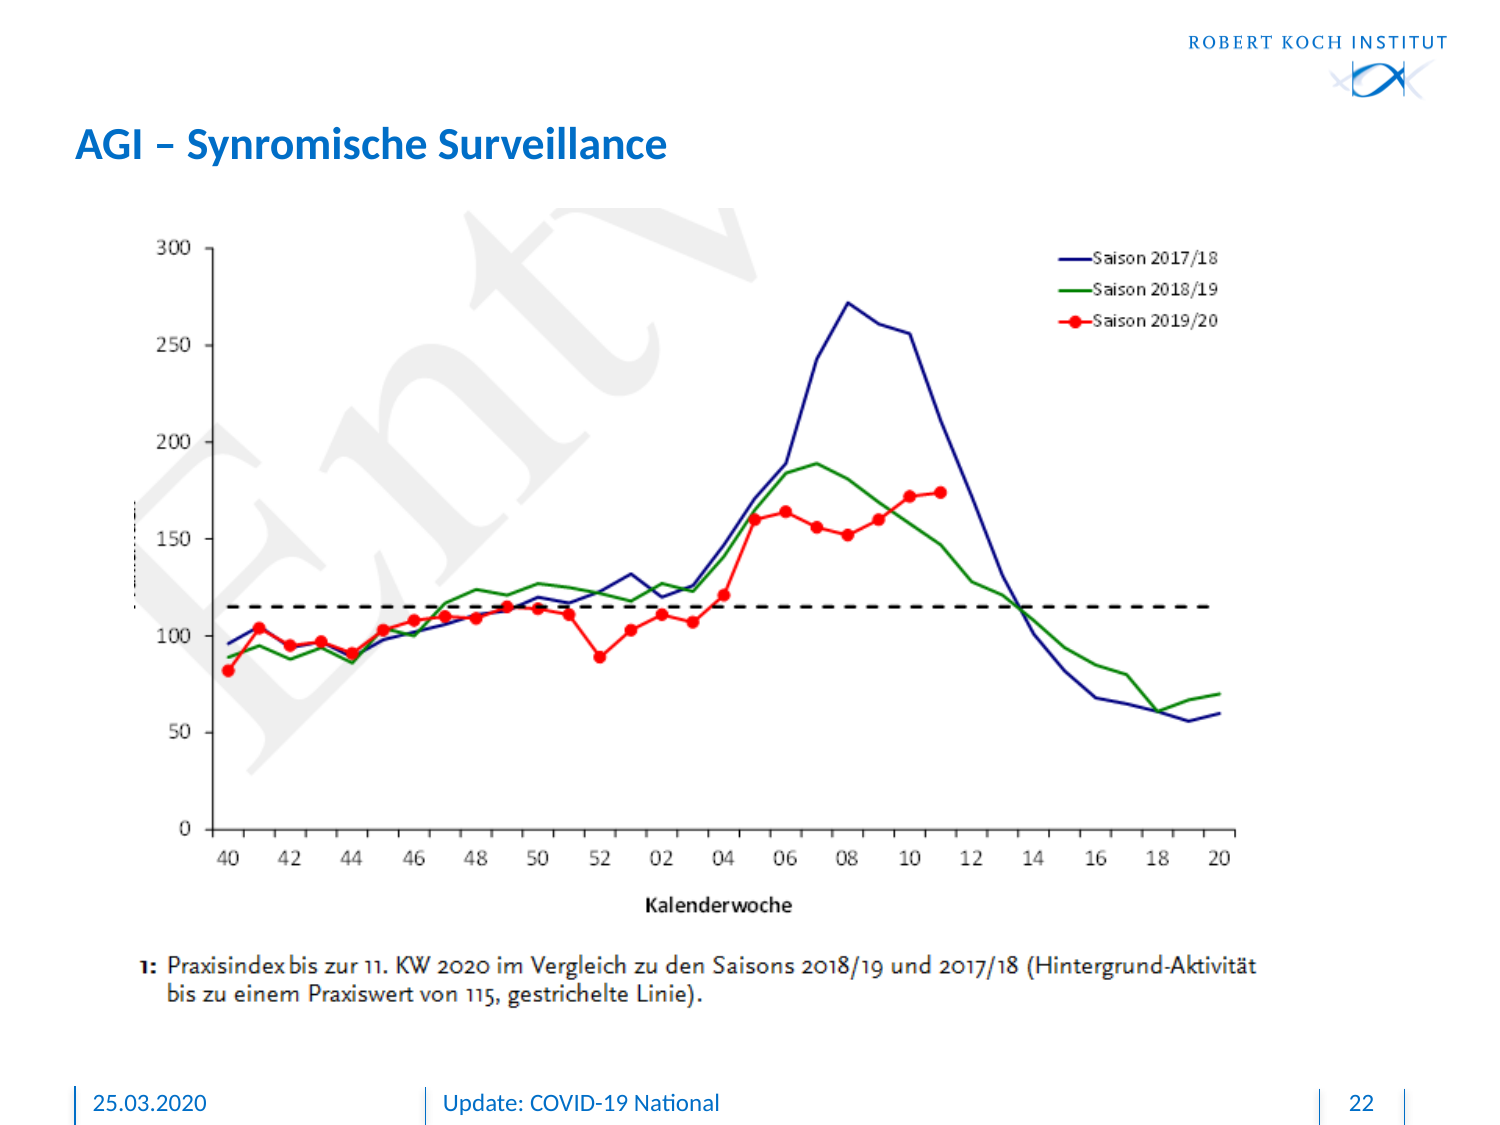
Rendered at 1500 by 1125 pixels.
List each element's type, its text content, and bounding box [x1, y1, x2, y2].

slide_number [92, 1086, 398, 1119]
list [133, 208, 1344, 1041]
footer Update: COVID-19 National [442, 1086, 1293, 1119]
slide_number 22 [1321, 1086, 1403, 1119]
picture [1182, 29, 1454, 109]
title AGI – Synromische Surveillance [75, 113, 1403, 170]
